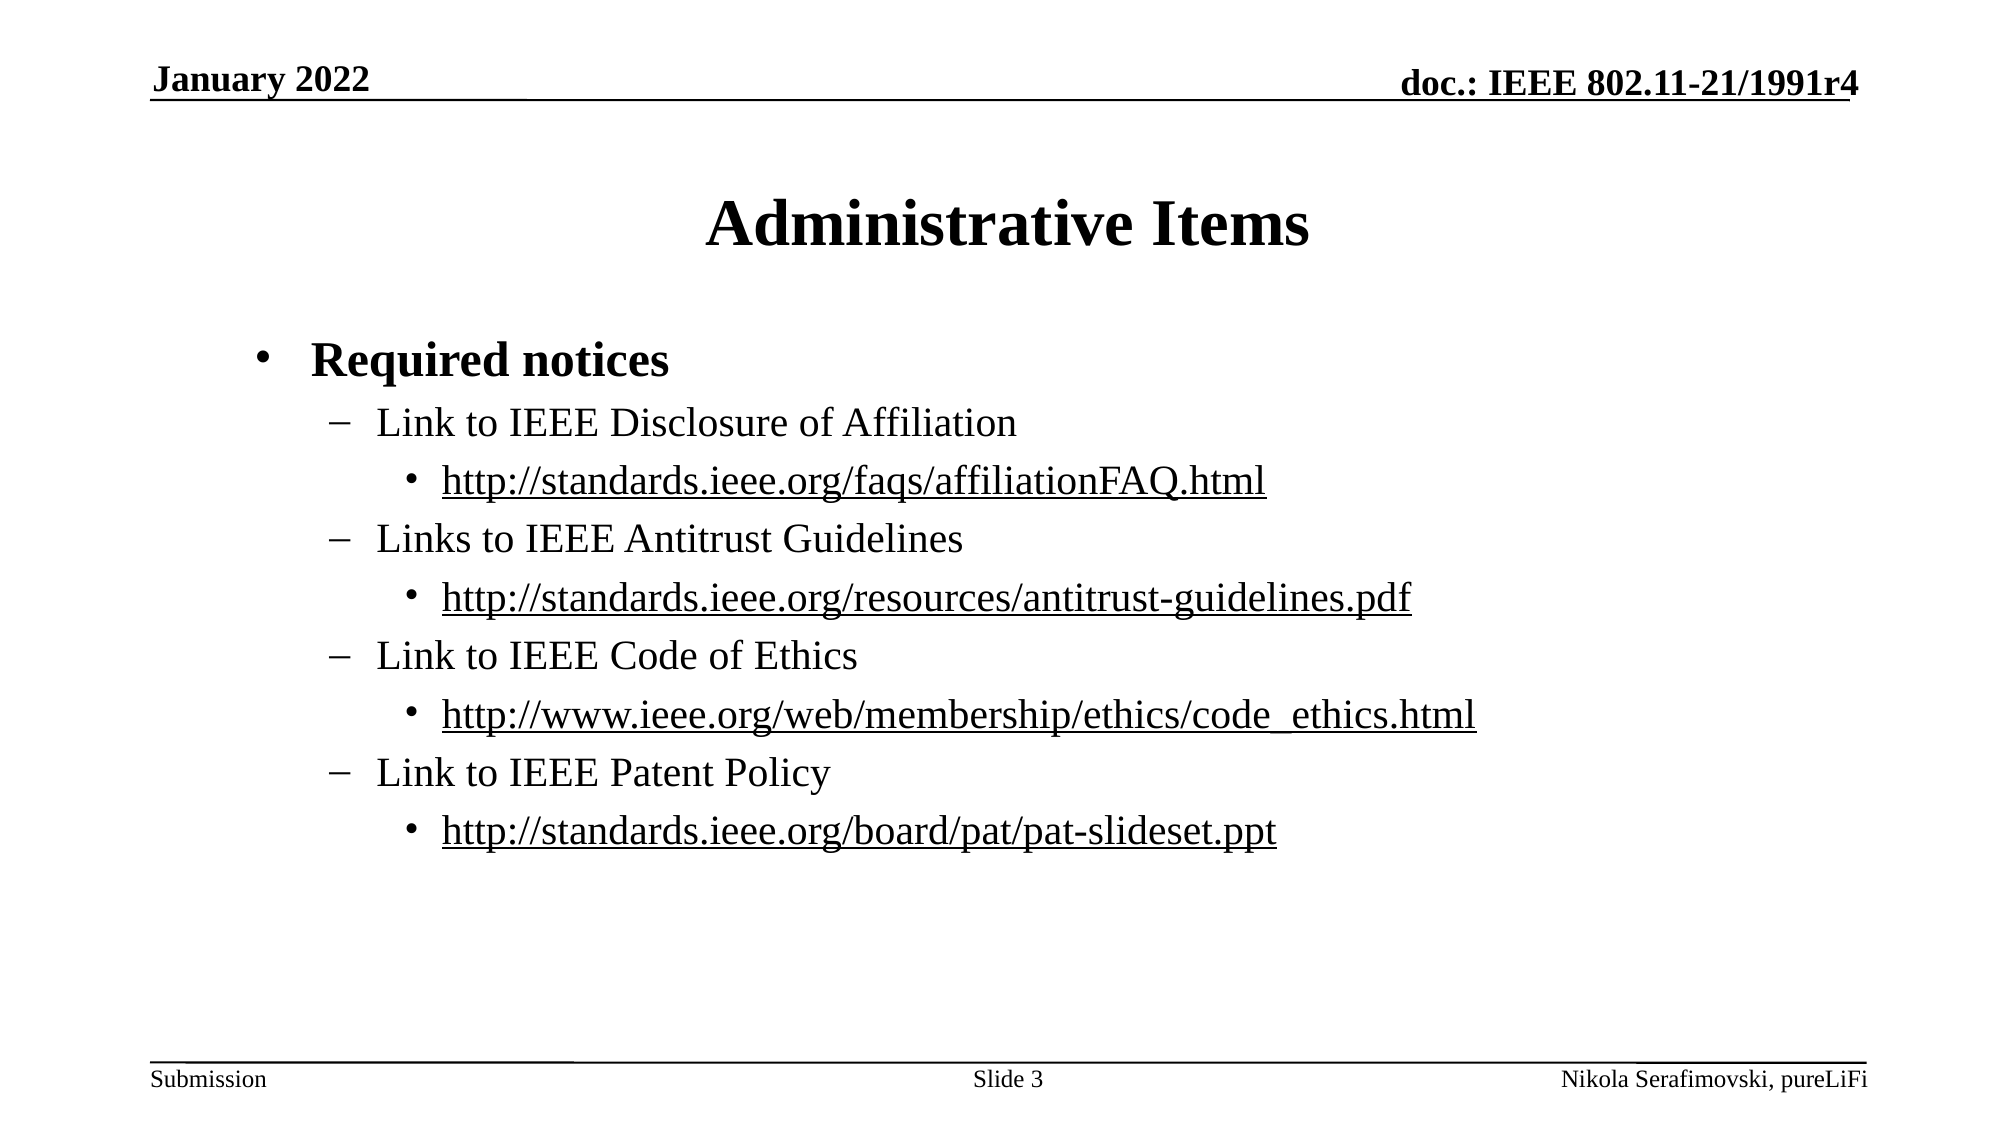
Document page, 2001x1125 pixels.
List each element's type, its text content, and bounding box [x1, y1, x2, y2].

slide_number Slide 3 [950, 1061, 1067, 1123]
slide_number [152, 54, 563, 100]
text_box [239, 131, 1778, 994]
footer Nikola Serafimovski, pureLiFi [1171, 1061, 1869, 1093]
